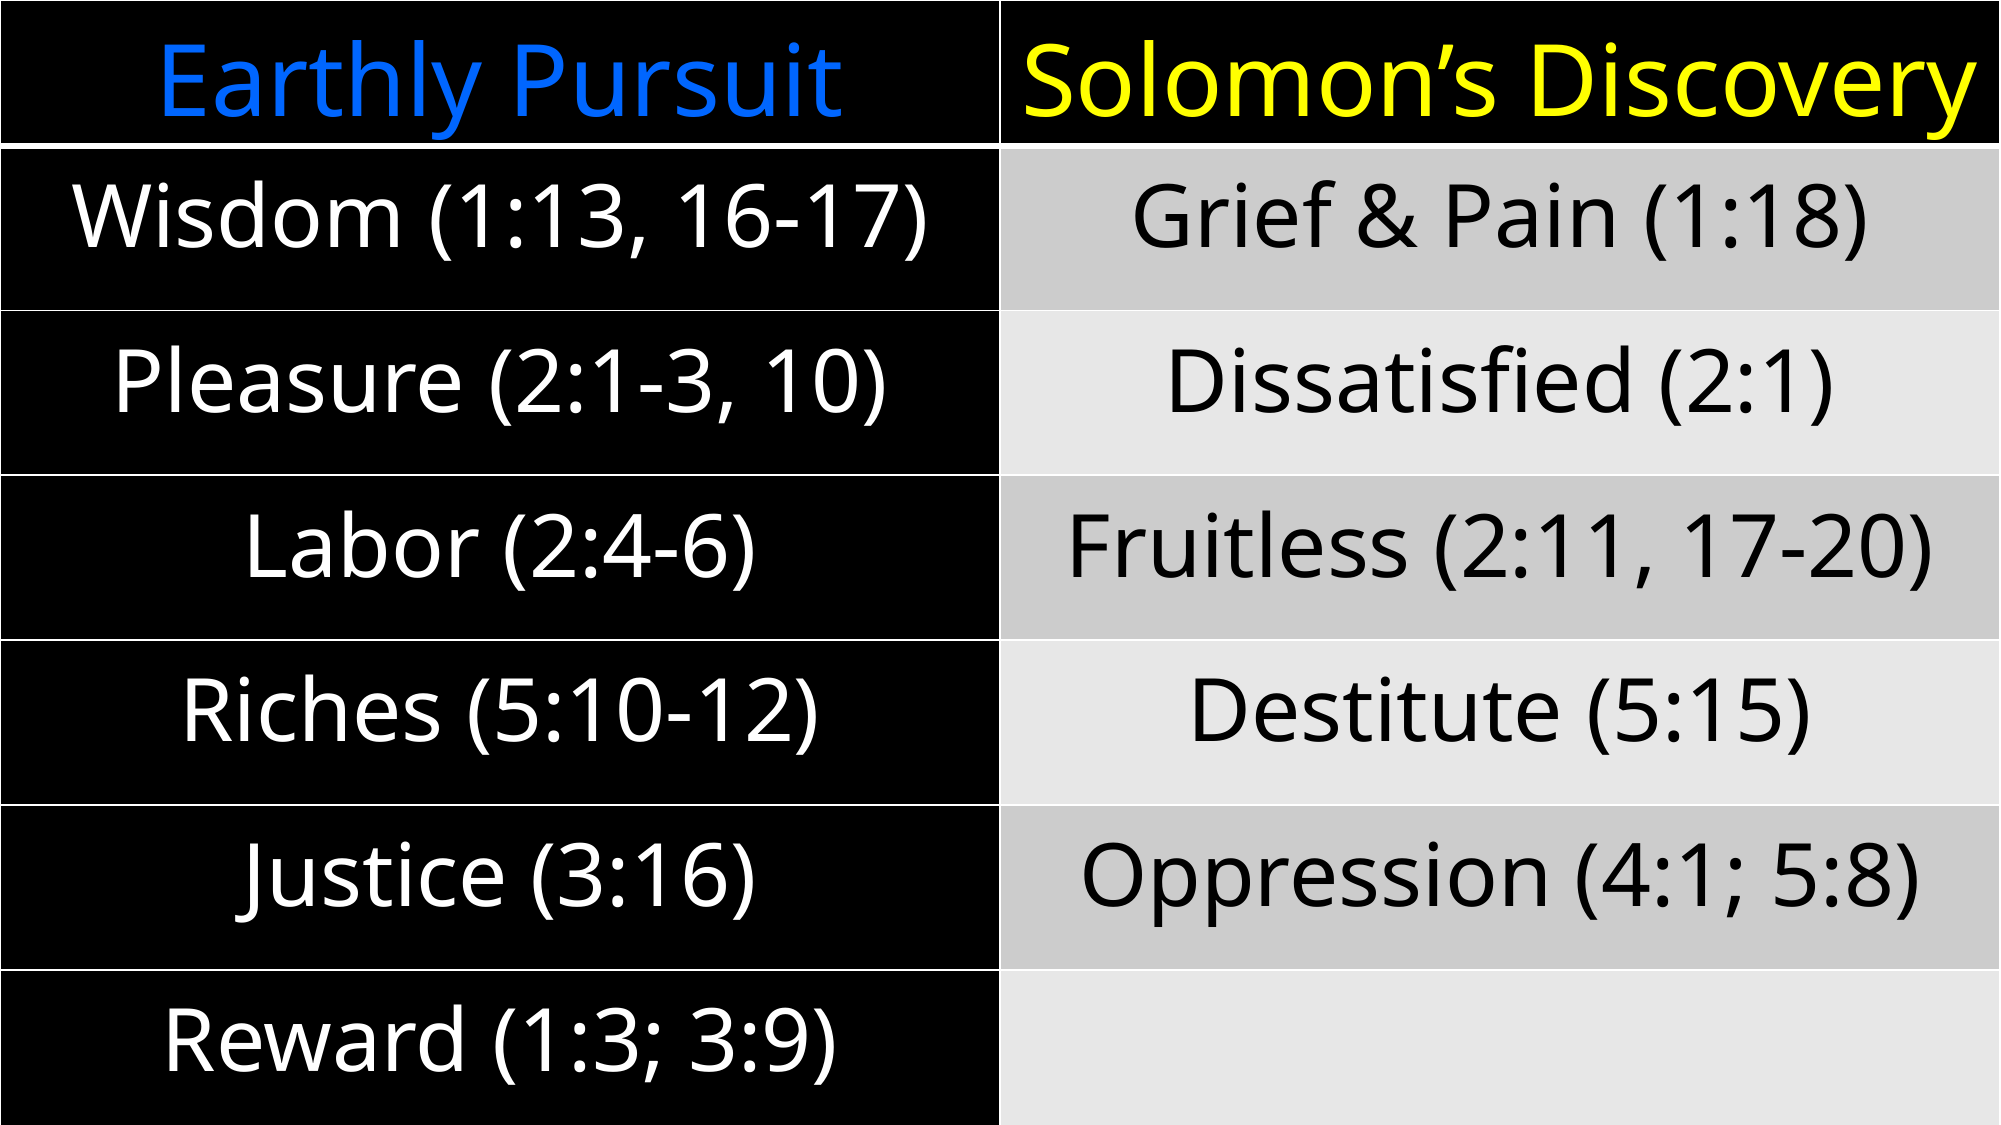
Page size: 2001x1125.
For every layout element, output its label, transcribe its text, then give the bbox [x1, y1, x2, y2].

table_cell Riches (5:10-12) [1, 641, 999, 804]
table_cell Justice (3:16) [1, 806, 999, 969]
table_cell Destitute (5:15) [1001, 641, 1999, 804]
table_cell Wisdom (1:13, 16-17) [1, 149, 999, 310]
table_cell Dissatisfied (2:1) [1001, 311, 1999, 474]
table_cell Grief & Pain (1:18) [1001, 149, 1999, 310]
table_cell Oppression (4:1; 5:8) [1001, 806, 1999, 969]
table_cell Fruitless (2:11, 17-20) [1001, 476, 1999, 639]
table_header Earthly Pursuit [1, 1, 999, 143]
table_cell Pleasure (2:1-3, 10) [1, 311, 999, 474]
table_cell Labor (2:4-6) [1, 476, 999, 639]
table_cell Reward (1:3; 3:9) [1, 971, 999, 1125]
table_cell [1001, 971, 1999, 1125]
table_header Solomon’s Discovery [1001, 1, 1999, 143]
